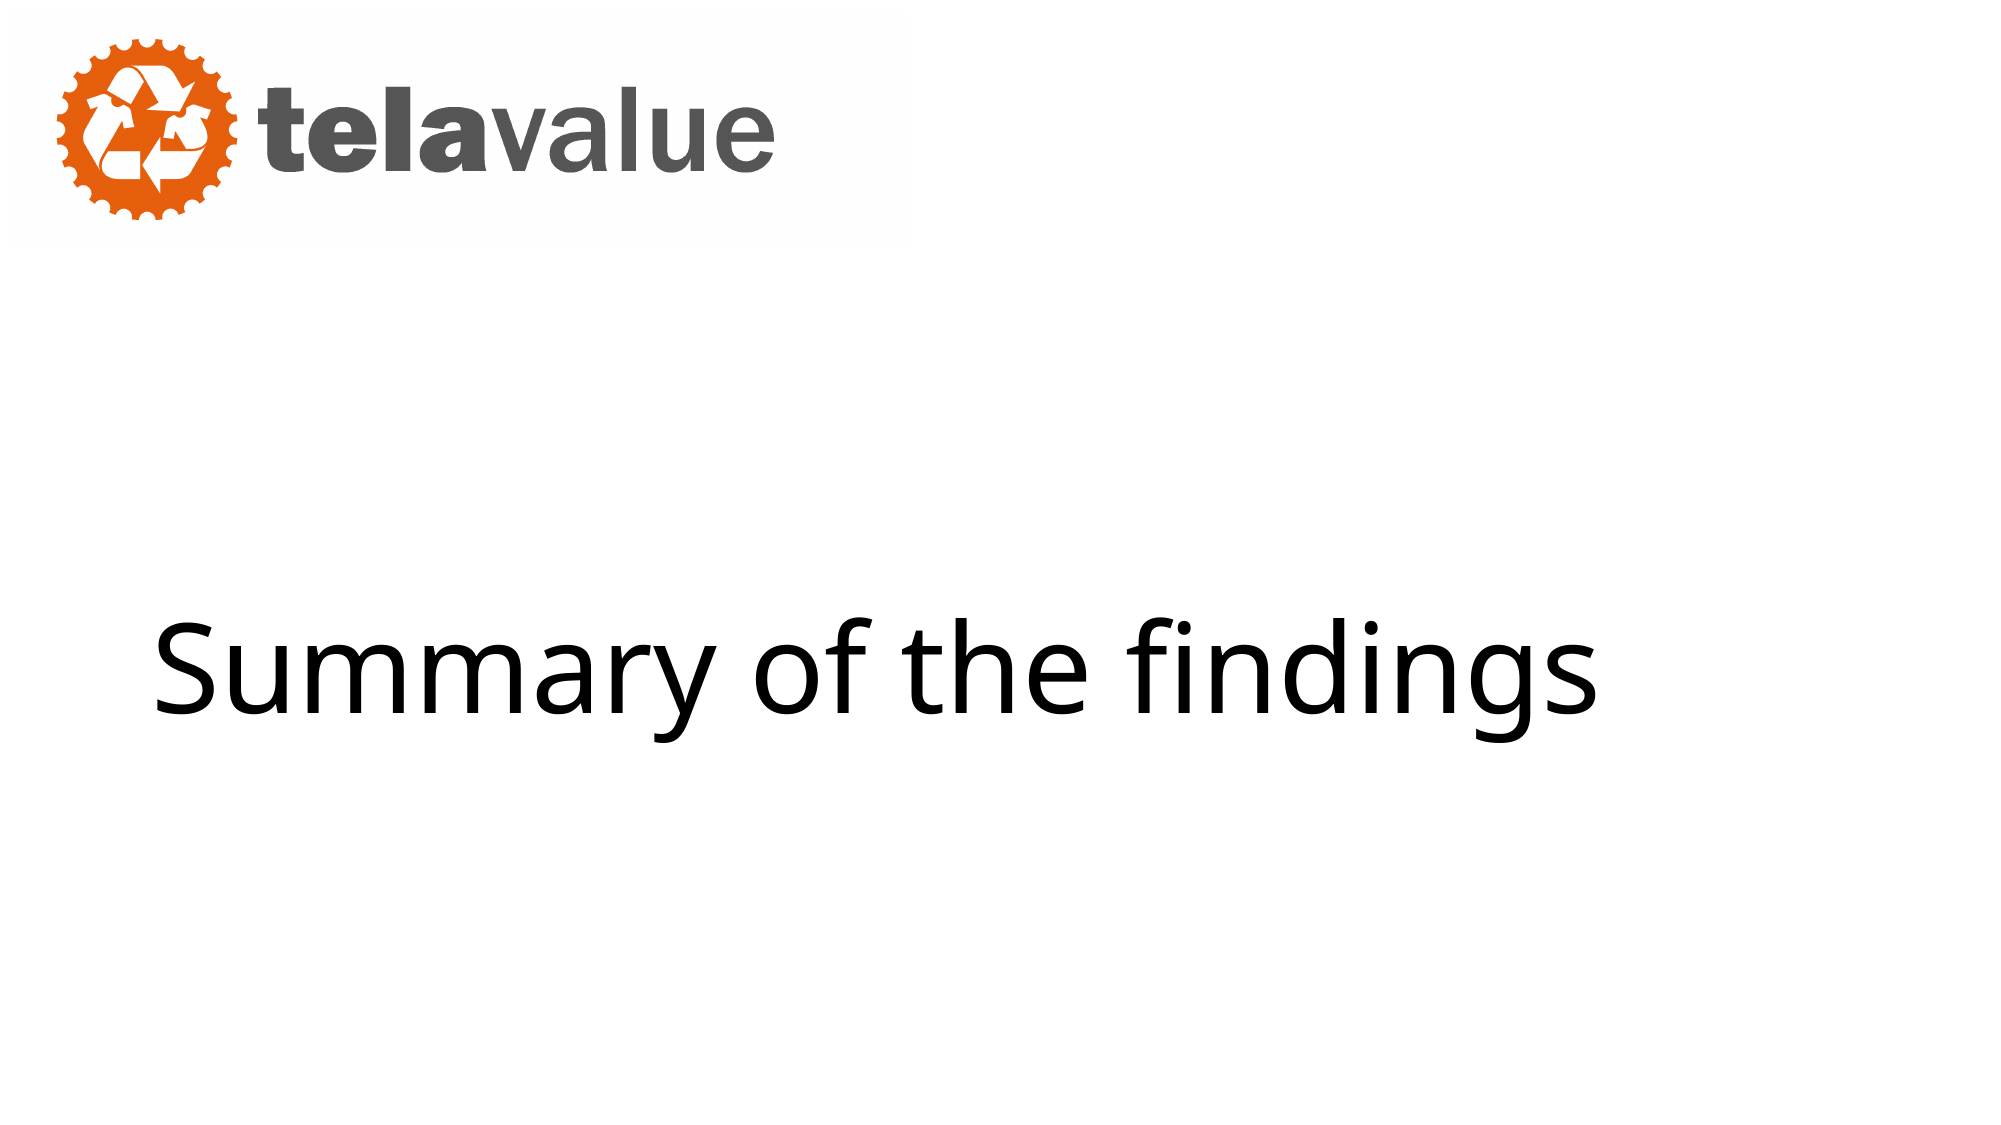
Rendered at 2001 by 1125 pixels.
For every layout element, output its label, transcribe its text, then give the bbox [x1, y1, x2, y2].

picture [11, 11, 909, 248]
title Summary of the findings [136, 280, 1862, 749]
